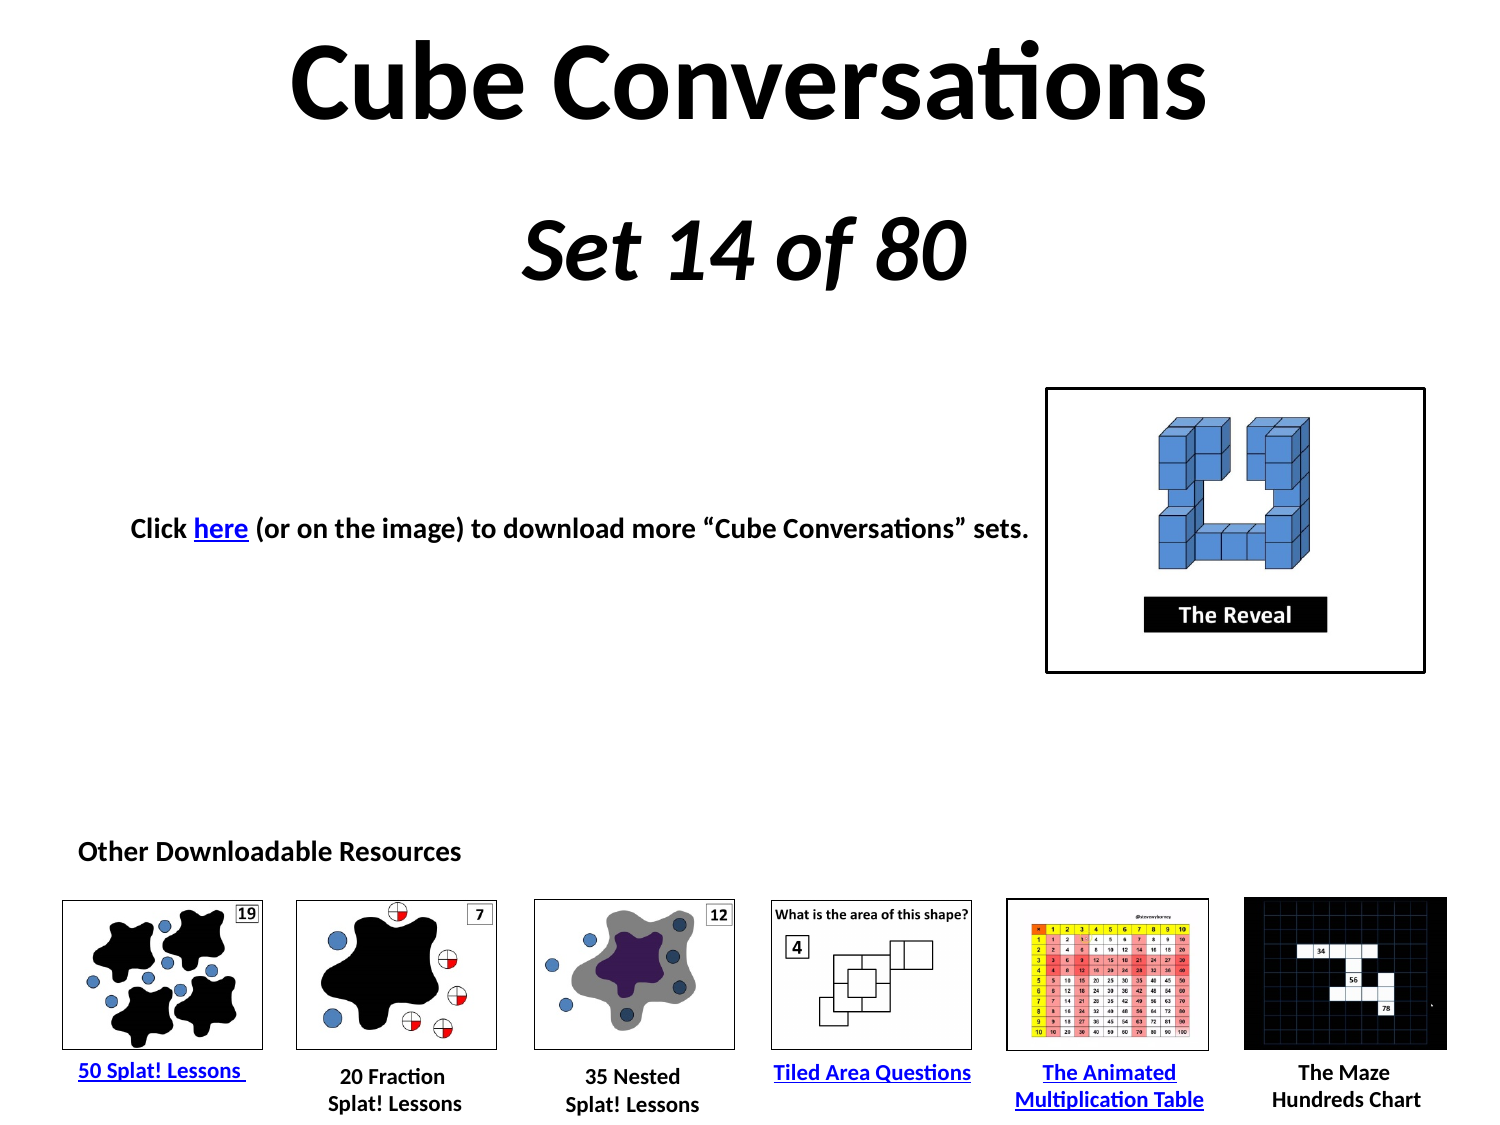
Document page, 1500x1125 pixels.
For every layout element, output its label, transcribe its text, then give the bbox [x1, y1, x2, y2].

text_box 35 Nested Splat! Lessons [550, 1060, 715, 1124]
text_box Other Downloadable Resources [63, 824, 478, 875]
text_box The Maze Hundreds Chart [1257, 1059, 1437, 1120]
text_box Tiled Area Questions [758, 1050, 987, 1093]
picture [1047, 389, 1423, 672]
picture [62, 899, 263, 1051]
picture [1243, 897, 1447, 1051]
text_box Set 14 of 80 [507, 181, 982, 307]
text_box 20 Fraction Splat! Lessons [313, 1059, 478, 1124]
picture [533, 899, 735, 1051]
text_box Cube Conversations [275, 0, 1225, 150]
picture [296, 899, 497, 1051]
text_box The Animated Multiplication Table [999, 1049, 1220, 1120]
text_box 50 Splat! Lessons [63, 1057, 262, 1091]
text_box Click here (or on the image) to download more “Cube Conversations” sets. [115, 501, 1042, 552]
picture [1007, 899, 1209, 1051]
picture [771, 899, 972, 1051]
